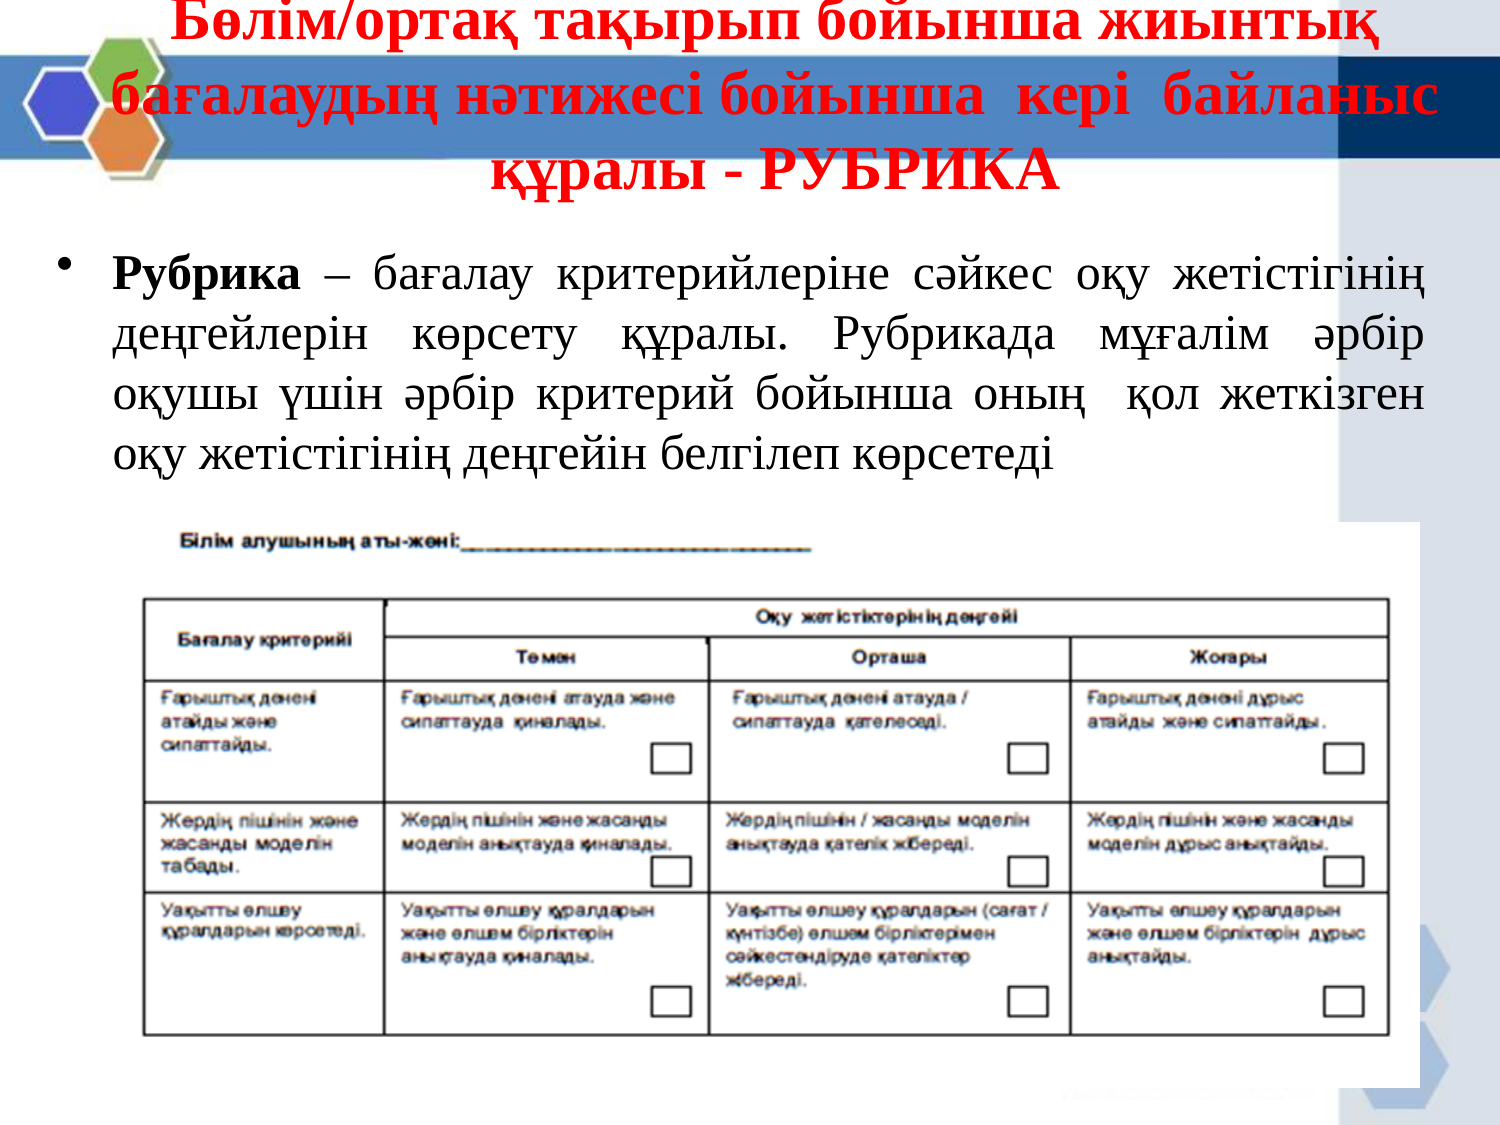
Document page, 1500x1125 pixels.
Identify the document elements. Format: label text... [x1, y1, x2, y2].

picture [0, 0, 1500, 1125]
list Рубрика – бағалау критерийлеріне сәйкес оқу жетістігінің деңгейлерін көрсету құралы. Рубрикада мұғалім әрбір оқушы үшін әрбір критерий бойынша оның қол жеткізген оқу жетістігінің деңгейін белгілеп көрсетеді [41, 231, 1442, 556]
title Бөлім/ортақ тақырып бойынша жиынтық бағалаудың нәтижесі бойынша кері байланыс құралы - РУБРИКА [51, 21, 1500, 158]
